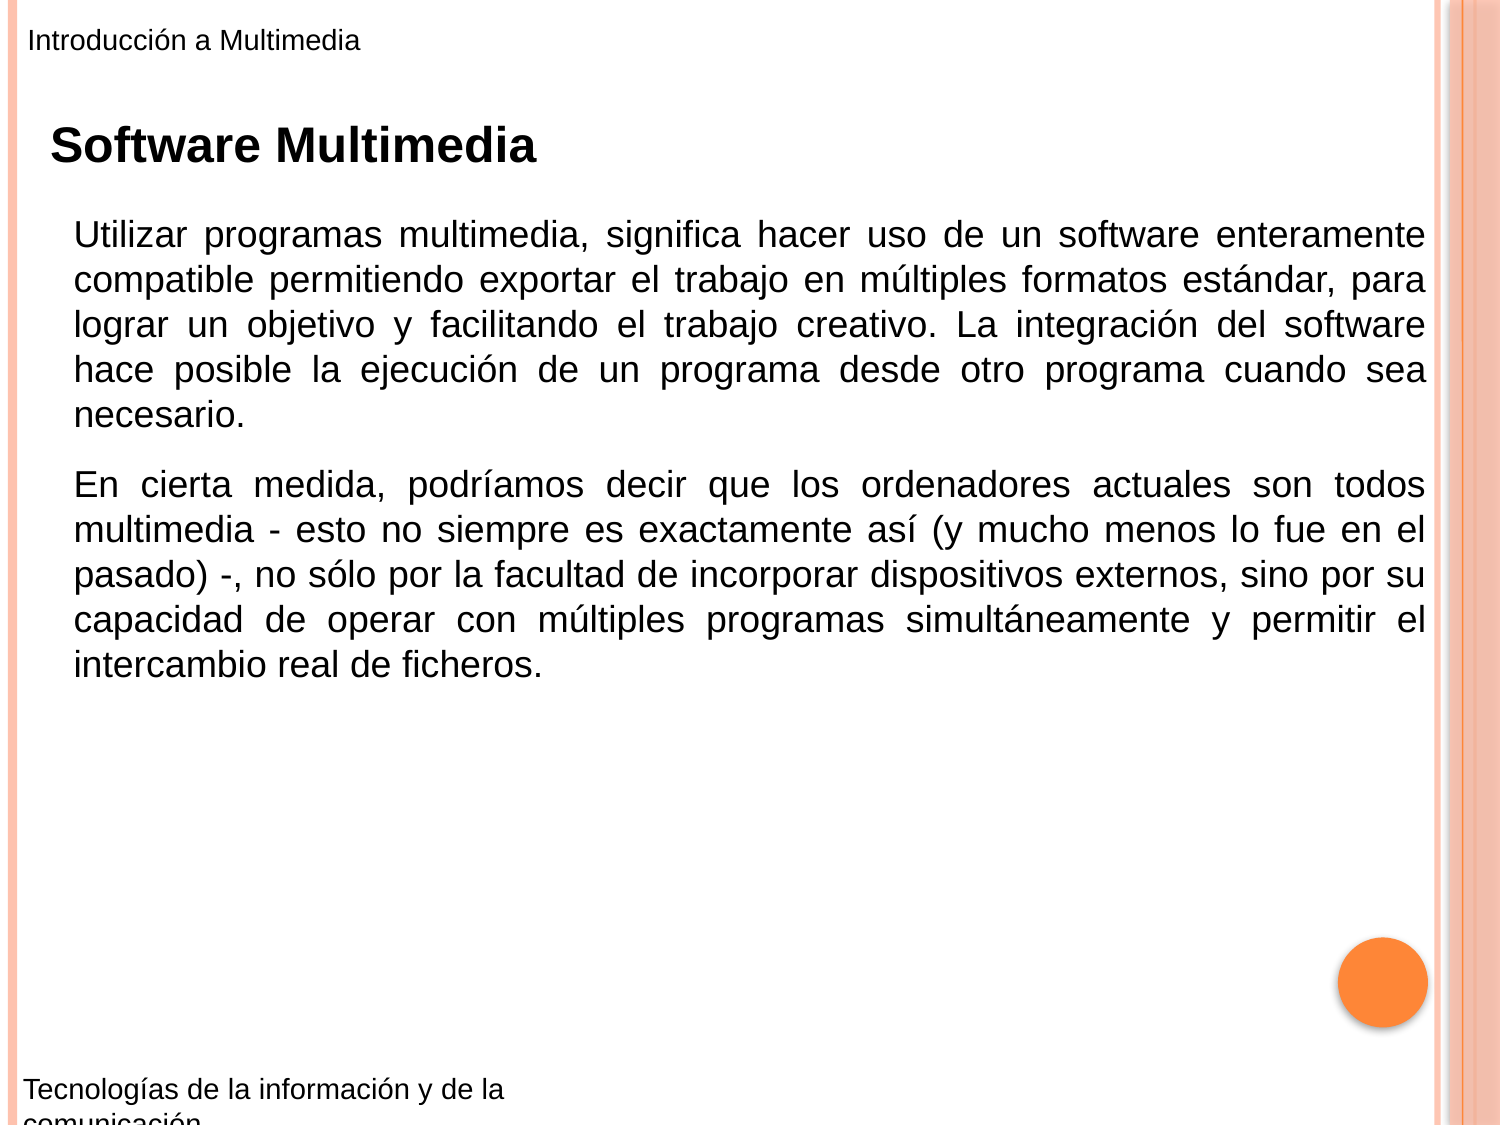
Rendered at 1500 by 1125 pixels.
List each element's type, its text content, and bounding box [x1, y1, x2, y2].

text_box Tecnologías de la información y de la comunicación [8, 1062, 704, 1125]
text_box [1218, 1065, 1485, 1116]
text_box Software Multimedia [35, 105, 1125, 188]
text_box Utilizar programas multimedia, significa hacer uso de un software enteramente compatible permitiendo exportar el trabajo en múltiples formatos estándar, para lograr un objetivo y facilitando el trabajo creativo. La integración del software hace posible la ejecución de un programa desde otro programa cuando sea necesario. En cierta medida, podríamos decir que los ordenadores actuales son todos multimedia - esto no siempre es exactamente así (y mucho menos lo fue en el pasado) -, no sólo por la facultad de incorporar dispositivos externos, sino por su capacidad de operar con múltiples programas simultáneamente y permitir el intercambio real de ficheros. [58, 202, 1442, 808]
text_box [0, 0, 1500, 75]
